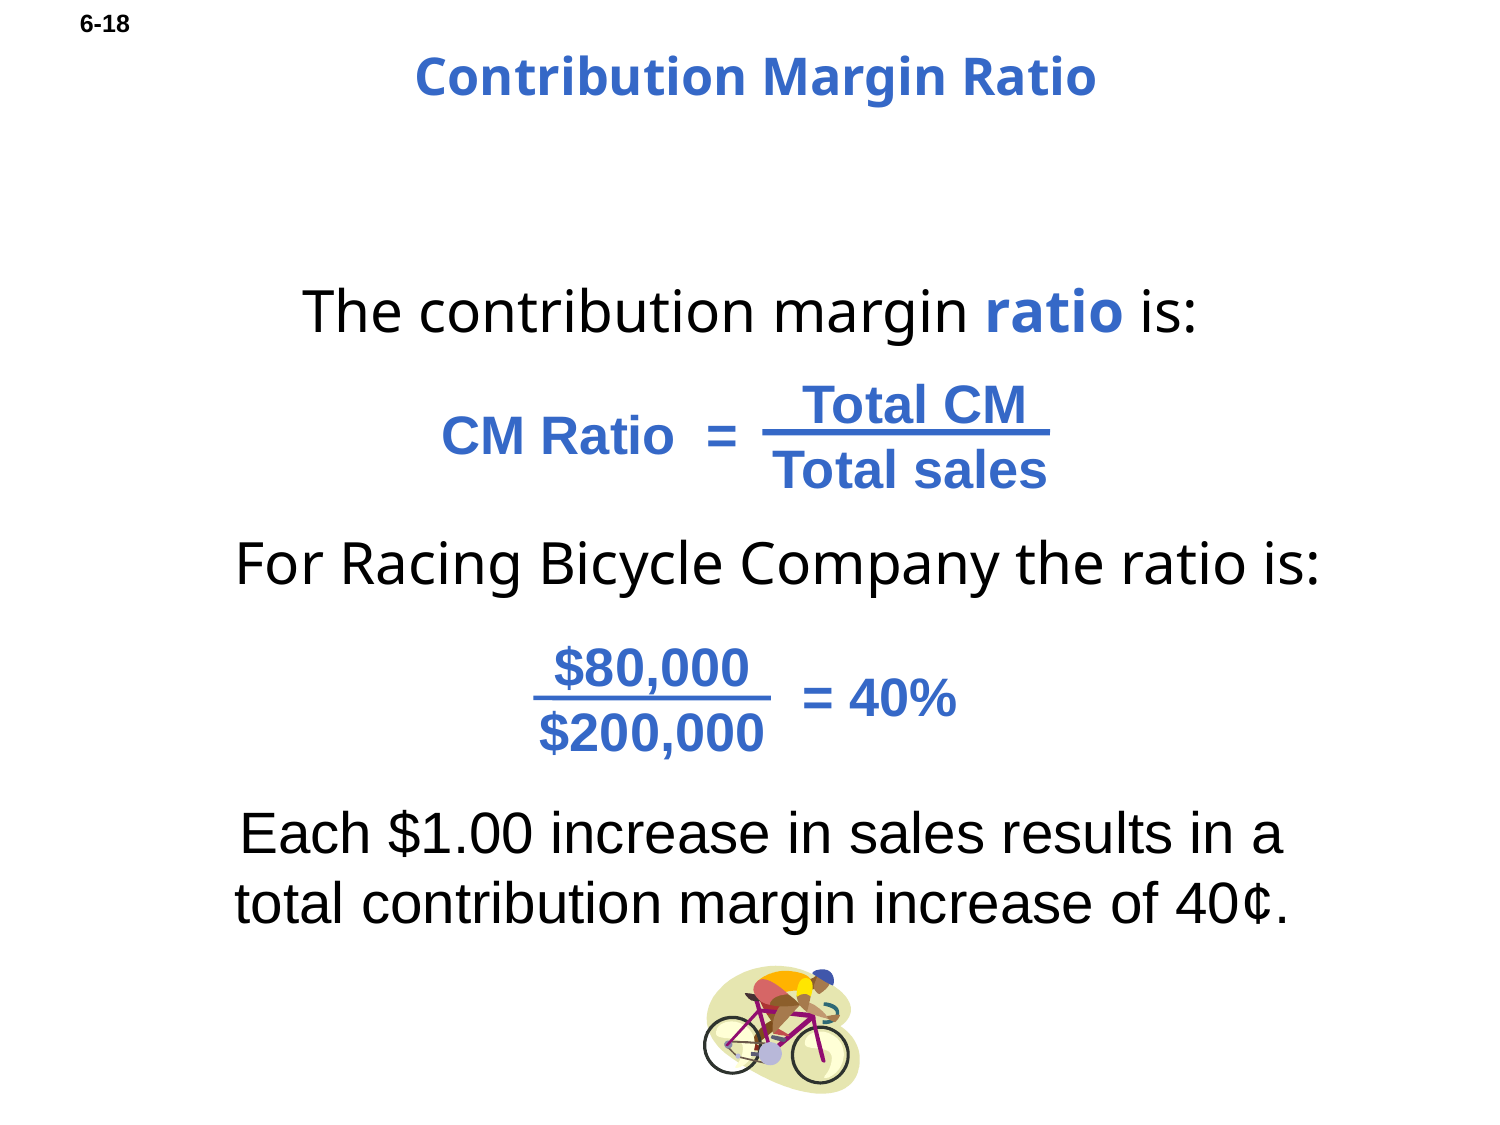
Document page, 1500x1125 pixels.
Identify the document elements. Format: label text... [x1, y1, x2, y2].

picture [699, 962, 864, 1098]
text_box Each $1.00 increase in sales results in a total contribution margin increase of 40¢. [187, 787, 1338, 943]
list The contribution margin ratio is: For Racing Bicycle Company the ratio is: [112, 274, 1388, 638]
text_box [424, 362, 1067, 508]
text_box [523, 624, 975, 772]
title Contribution Margin Ratio [24, 12, 1488, 138]
